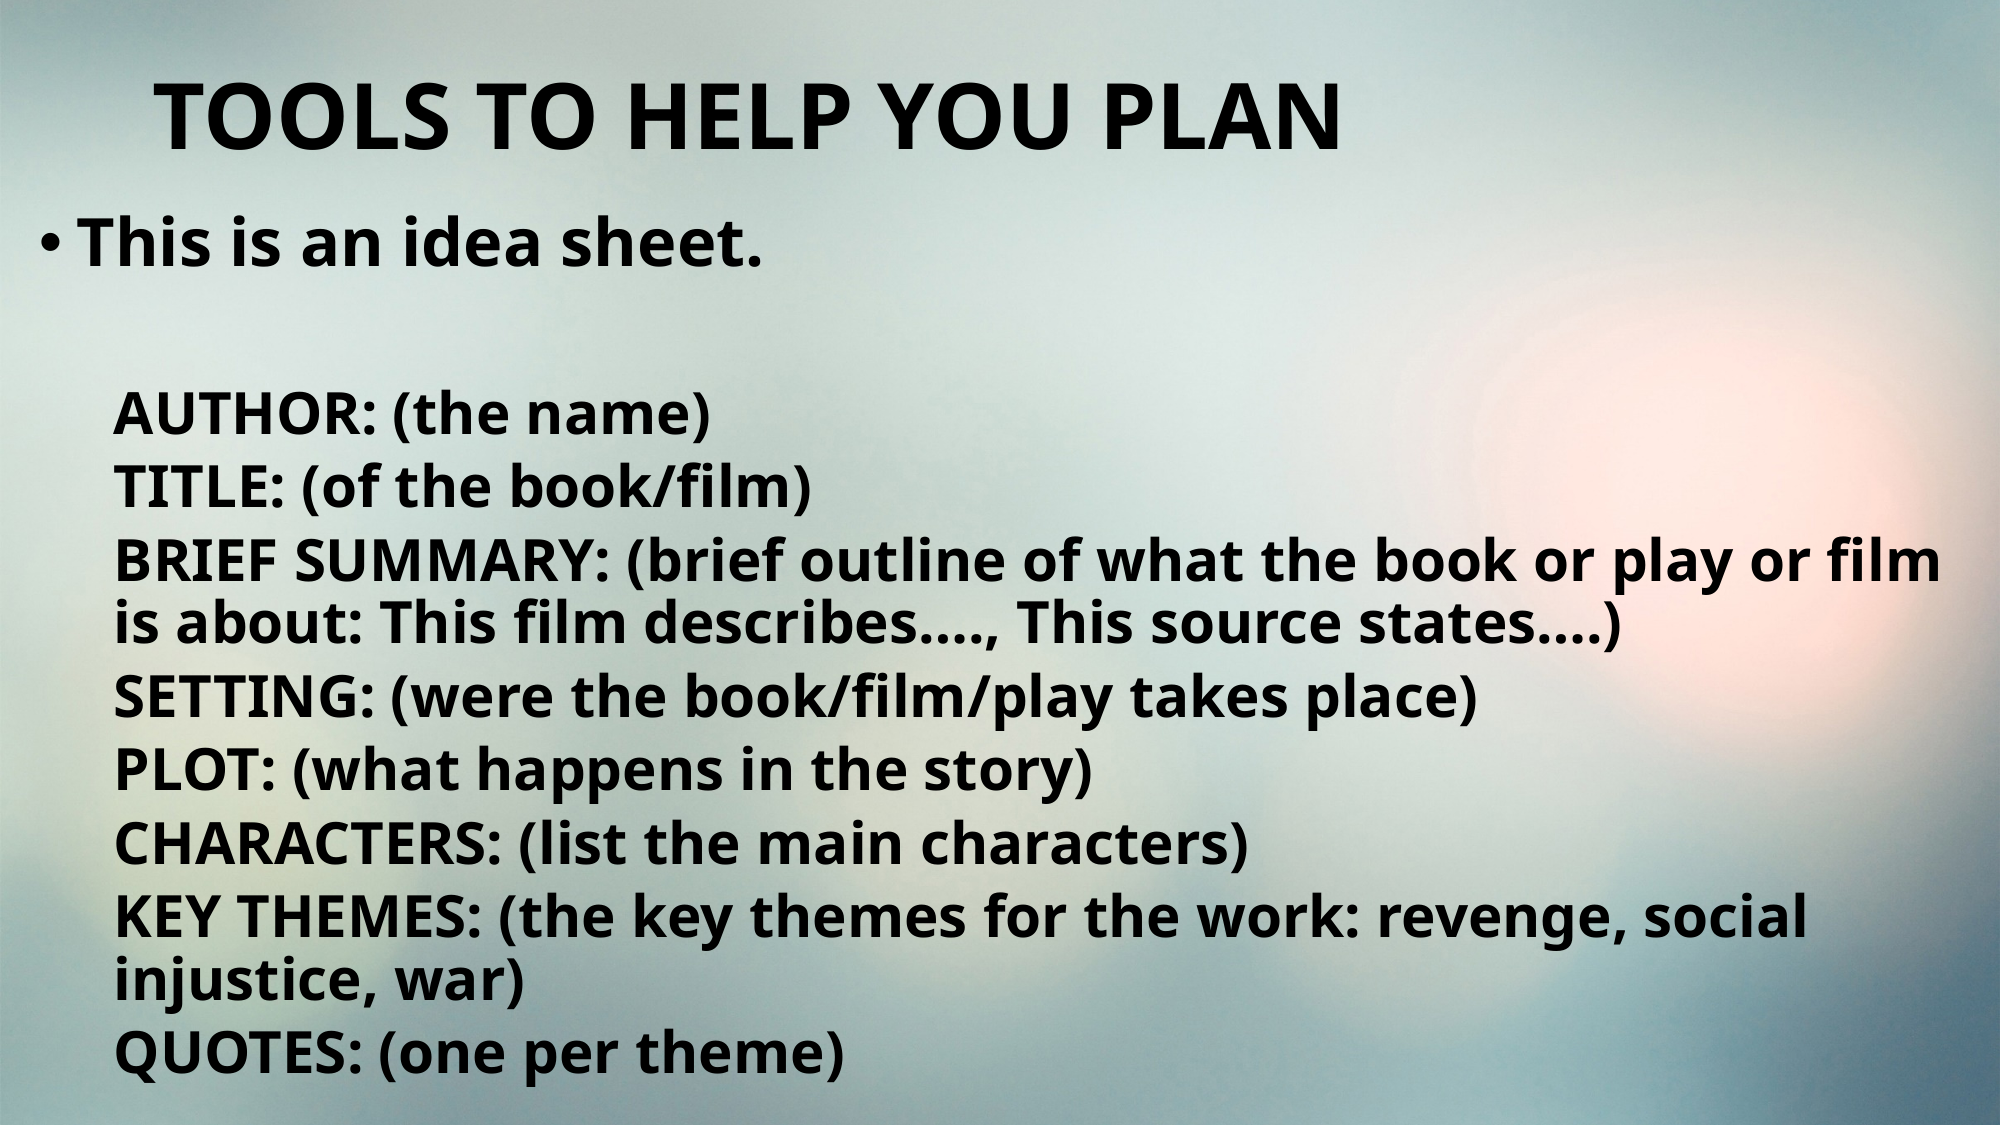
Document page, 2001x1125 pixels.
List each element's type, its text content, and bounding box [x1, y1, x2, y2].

picture [0, 0, 2000, 1125]
title TOOLS TO HELP YOU PLAN [137, 53, 1863, 186]
list This is an idea sheet. AUTHOR: (the name) TITLE: (of the book/film) BRIEF SUMMARY: (brief outline of what the book or play or film is about: This film describes…., This source states….) SETTING: (were the book/film/play takes place) PLOT: (what happens in the story) CHARACTERS: (list the main characters) KEY THEMES: (the key themes for the work: revenge, social injustice, war) QUOTES: (one per theme) [23, 201, 1970, 1105]
